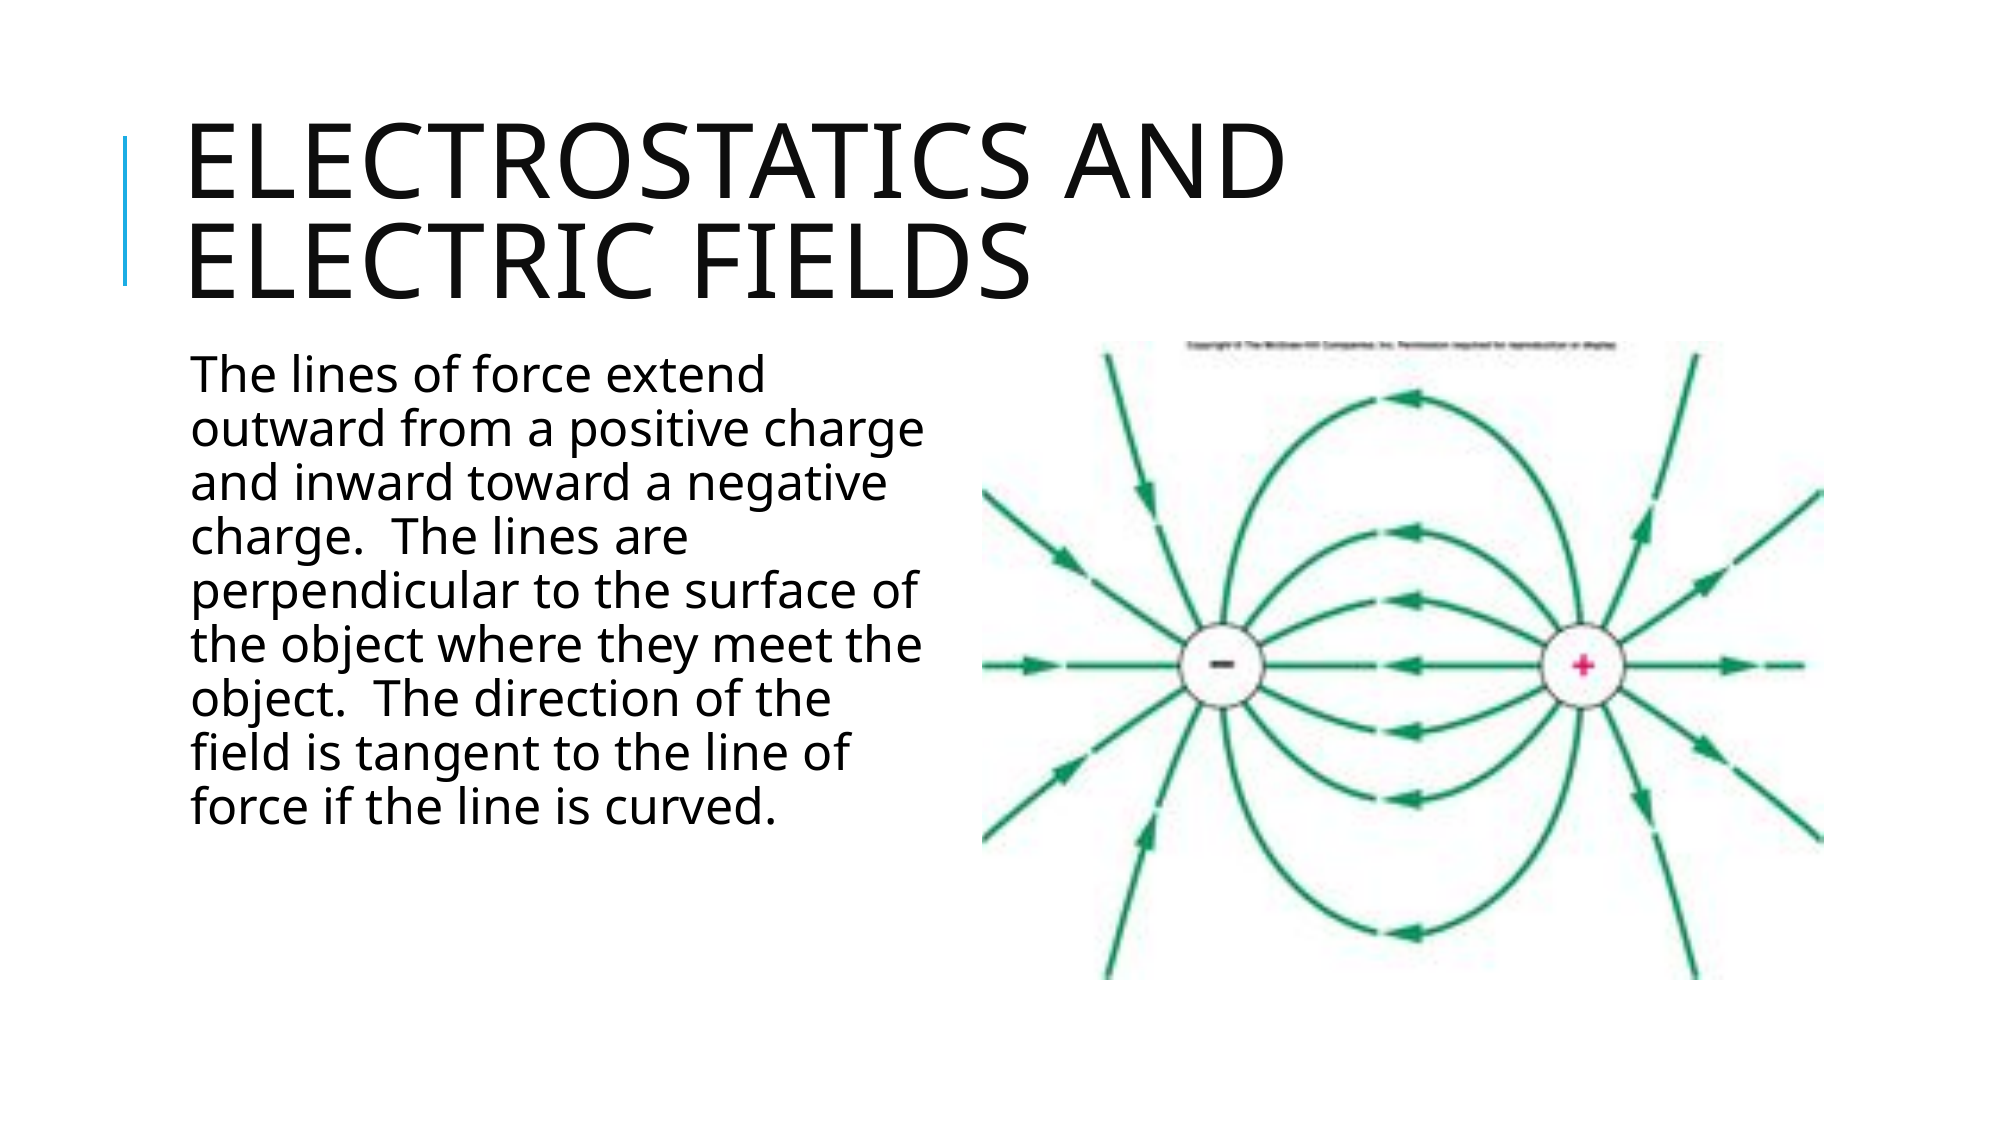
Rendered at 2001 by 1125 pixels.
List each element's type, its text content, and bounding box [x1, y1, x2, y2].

title Electrostatics and Electric Fields [168, 96, 1763, 342]
picture [982, 341, 1824, 980]
list The lines of force extend outward from a positive charge and inward toward a negative charge. The lines are perpendicular to the surface of the object where they meet the object. The direction of the field is tangent to the line of force if the line is curved. [168, 341, 948, 1035]
